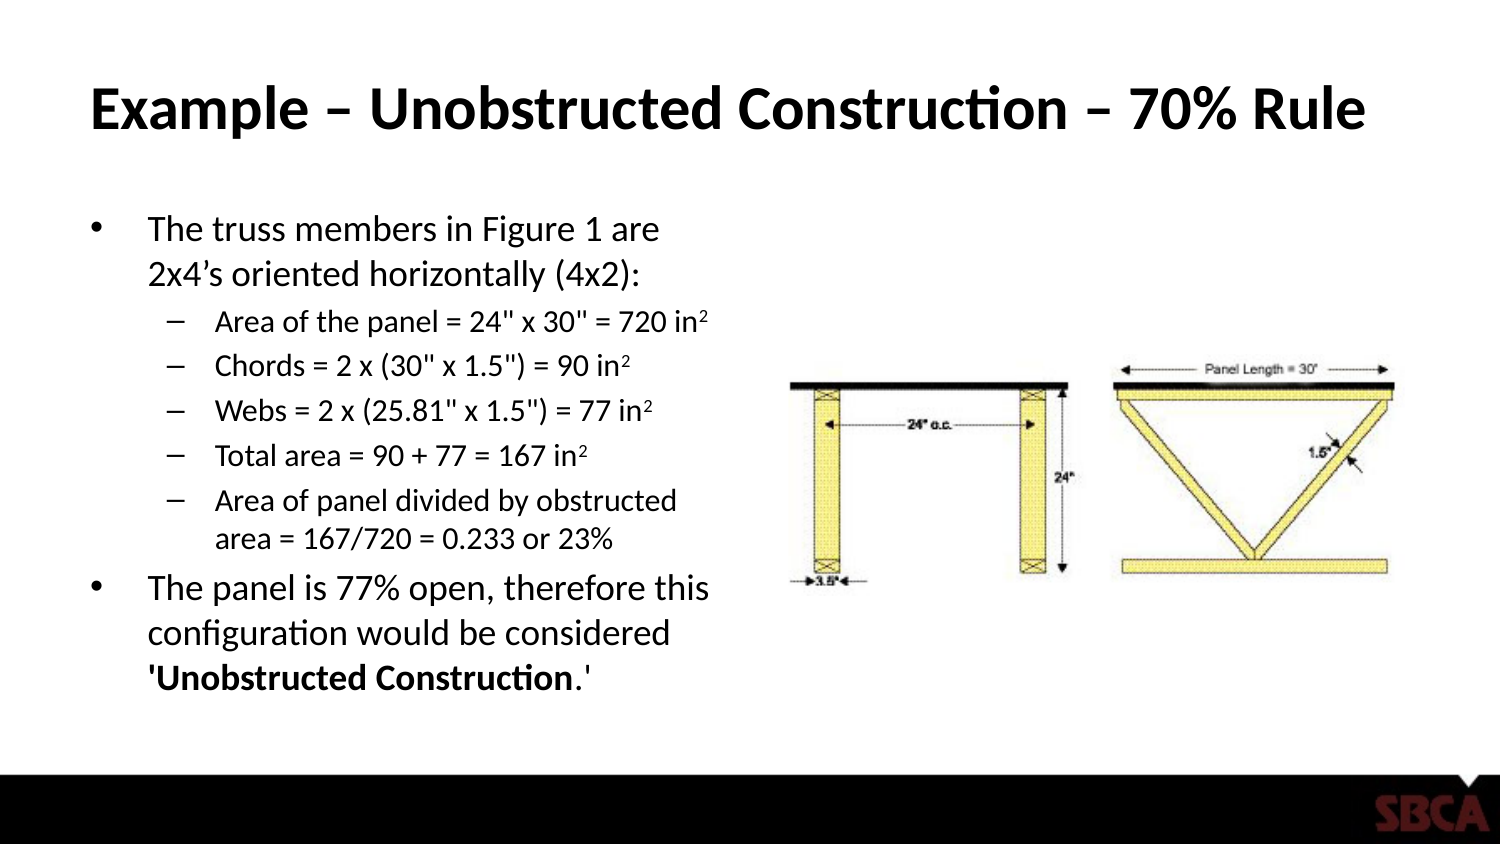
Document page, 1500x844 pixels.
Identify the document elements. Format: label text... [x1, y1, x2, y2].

title Example – Unobstructed Construction – 70% Rule [75, 33, 1425, 175]
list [762, 354, 1426, 596]
picture [0, 0, 1500, 844]
list The truss members in Figure 1 are 2x4’s oriented horizontally (4x2): Area of the panel = 24" x 30" = 720 in2 Chords = 2 x (30" x 1.5") = 90 in2 Webs = 2 x (25.81" x 1.5") = 77 in2 Total area = 90 + 77 = 167 in2 Area of panel divided by obstructed area = 167/720 = 0.233 or 23% The panel is 77% open, therefore this configuration would be considered 'Unobstructed Construction.' [75, 196, 738, 754]
